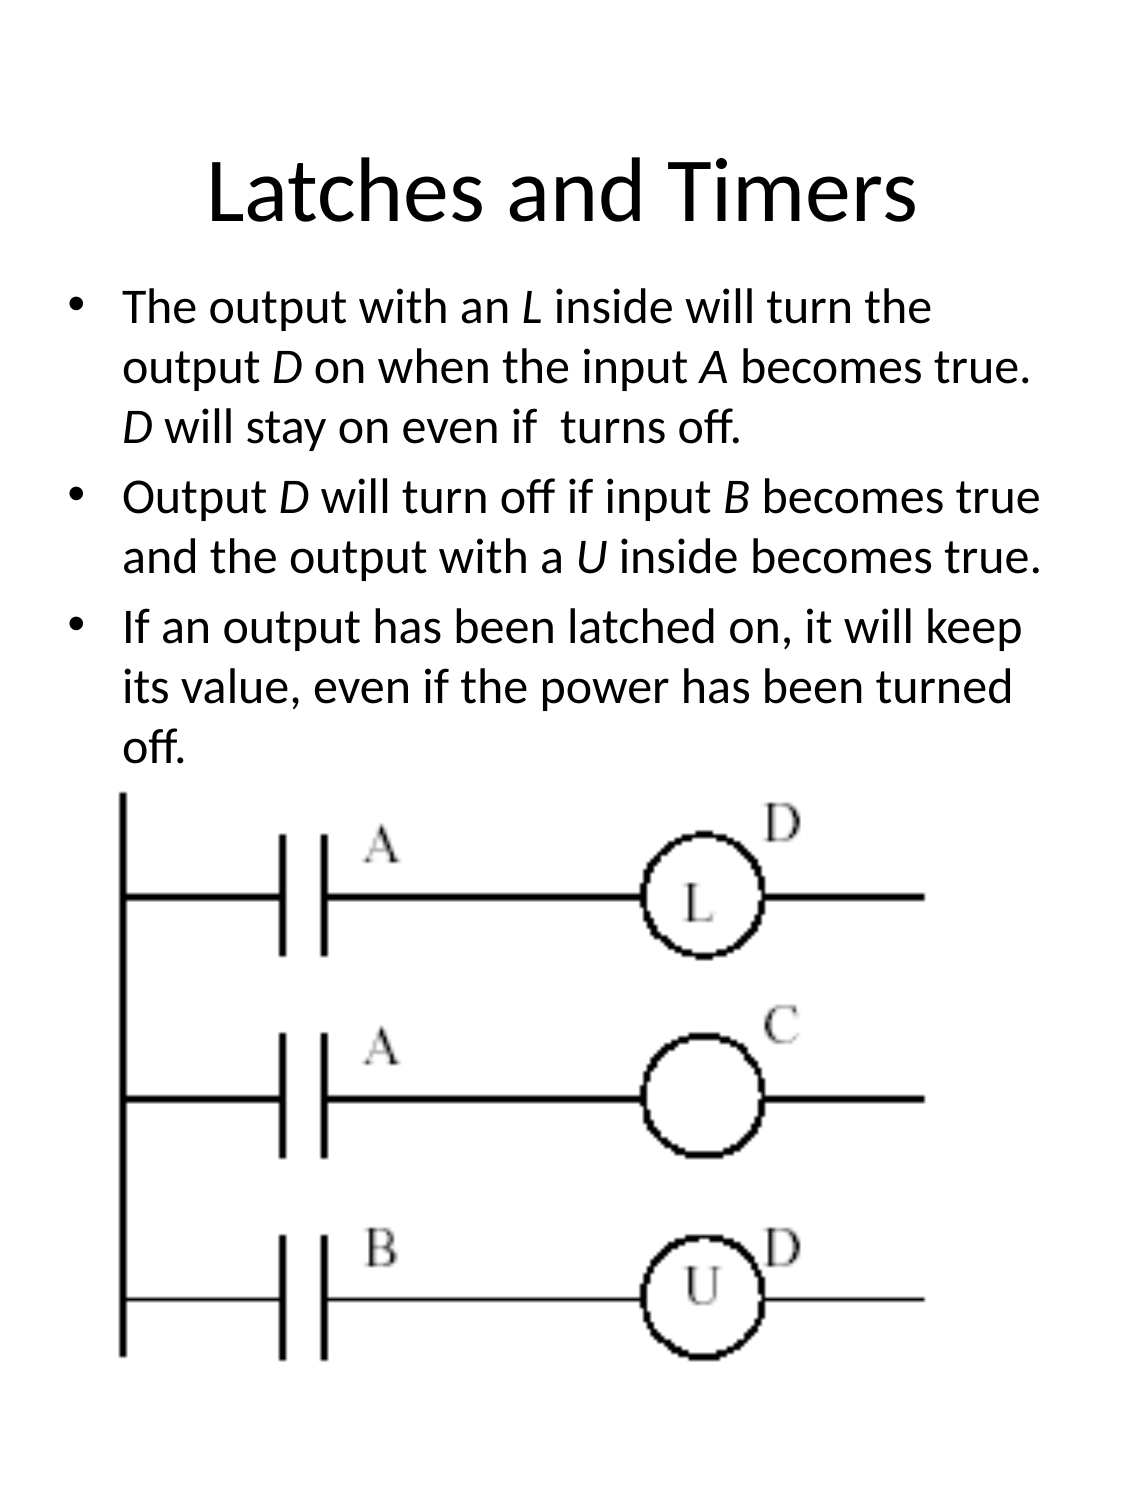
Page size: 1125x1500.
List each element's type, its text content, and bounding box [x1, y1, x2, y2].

list The output with an L inside will turn the output D on when the input A becomes true. D will stay on even if turns off. Output D will turn off if input B becomes true and the output with a U inside becomes true. If an output has been latched on, it will keep its value, even if the power has been turned off. [52, 265, 1066, 791]
title Latches and Timers [56, 60, 1069, 310]
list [93, 773, 957, 1407]
